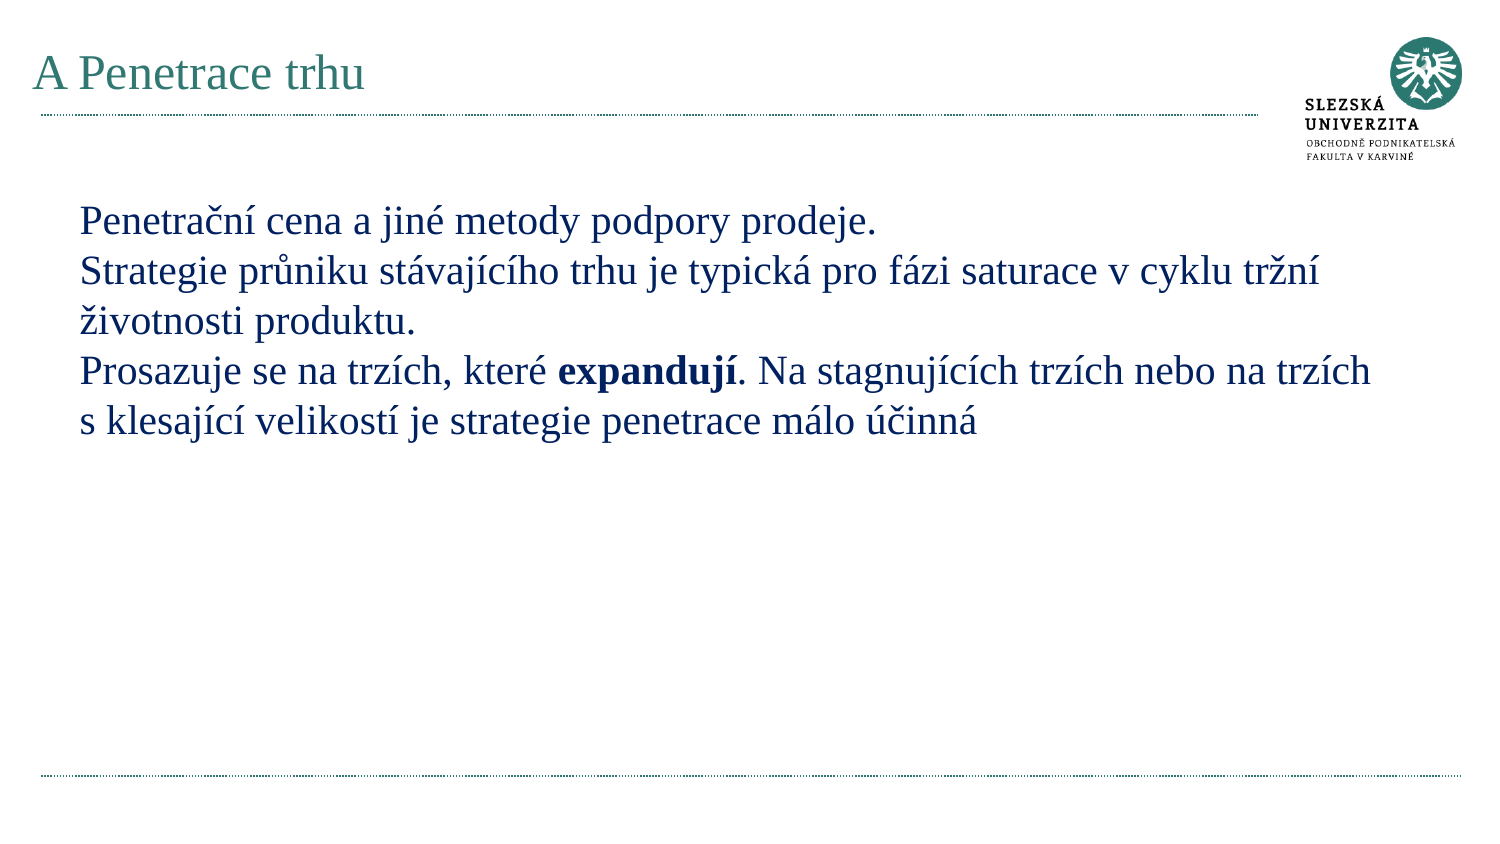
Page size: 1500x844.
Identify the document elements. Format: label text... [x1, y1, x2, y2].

title A Penetrace trhu [17, 32, 1353, 116]
picture [1305, 37, 1462, 160]
list Penetrační cena a jiné metody podpory prodeje. Strategie průniku stávajícího trhu je typická pro fázi saturace v cyklu tržní životnosti produktu. Prosazuje se na trzích, které expandují. Na stagnujících trzích nebo na trzích s klesající velikostí je strategie penetrace málo účinná [64, 185, 1424, 682]
